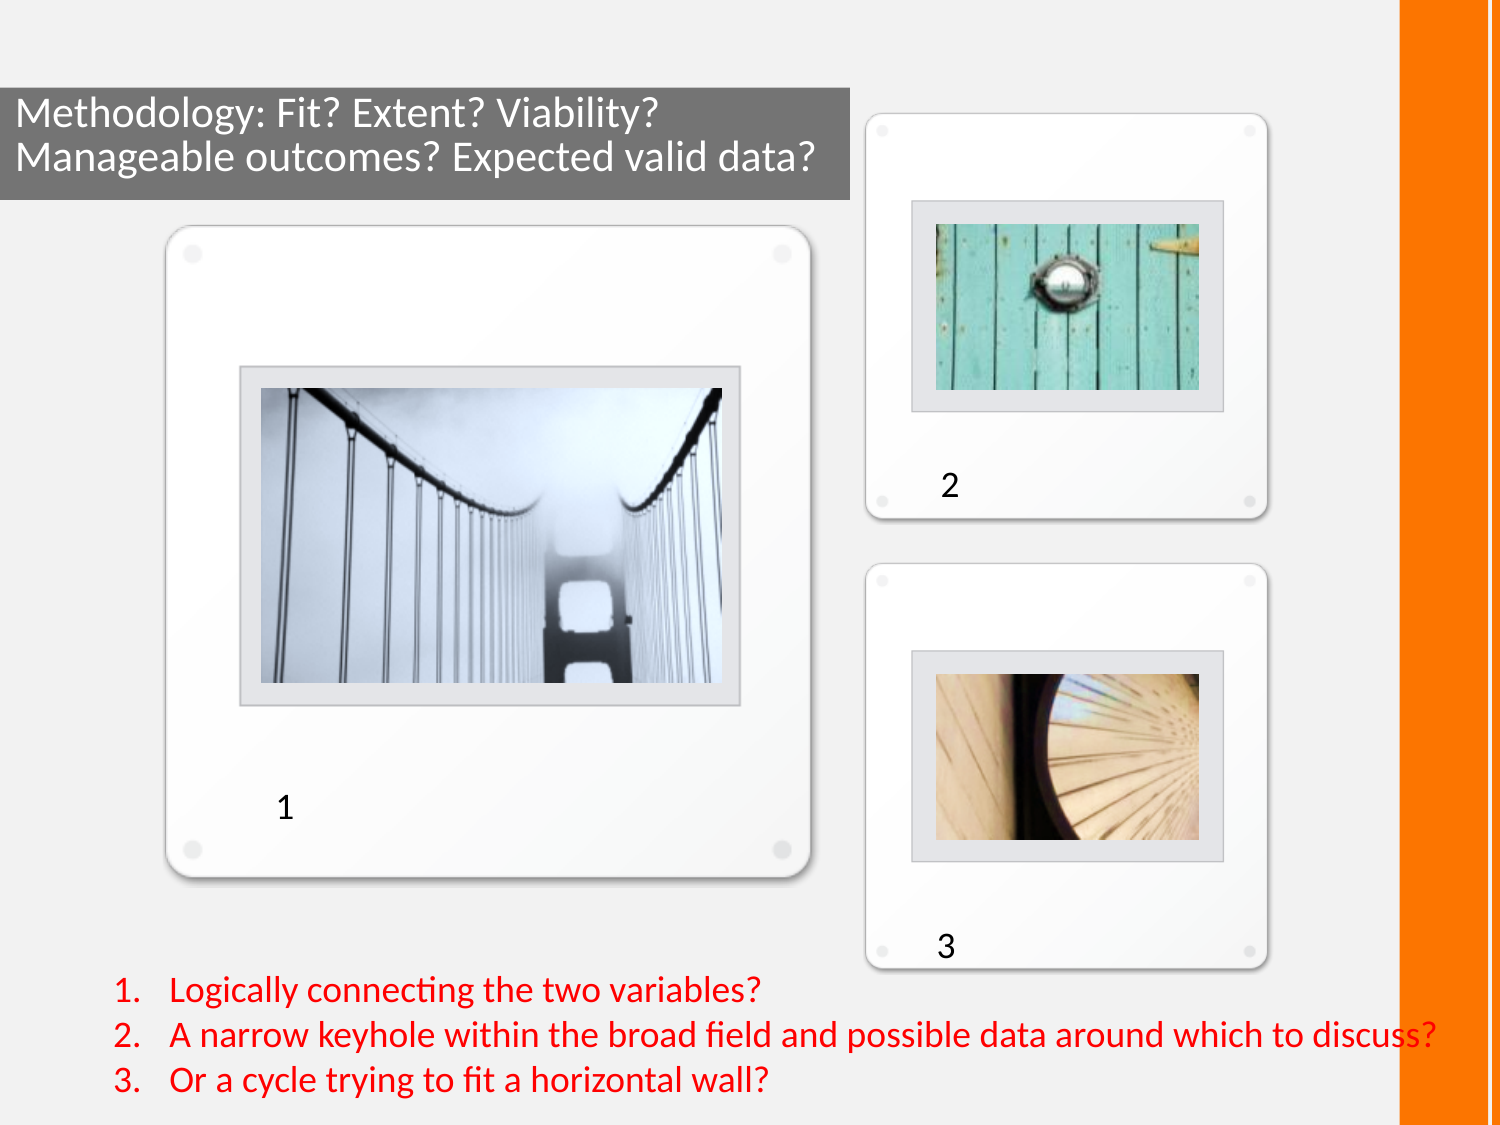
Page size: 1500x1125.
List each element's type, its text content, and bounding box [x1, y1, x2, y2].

picture [162, 224, 823, 888]
text_box 1 [260, 775, 310, 835]
text_box 2 [925, 452, 975, 513]
text_box Methodology: Fit? Extent? Viability? Manageable outcomes? Expected valid data? [0, 87, 850, 200]
picture [863, 562, 1275, 957]
text_box Logically connecting the two variables? A narrow keyhole within the broad field and possible data around which to discuss? Or a cycle trying to fit a horizontal wall? [98, 957, 1455, 1108]
text_box 3 [921, 913, 971, 974]
picture [863, 112, 1275, 525]
